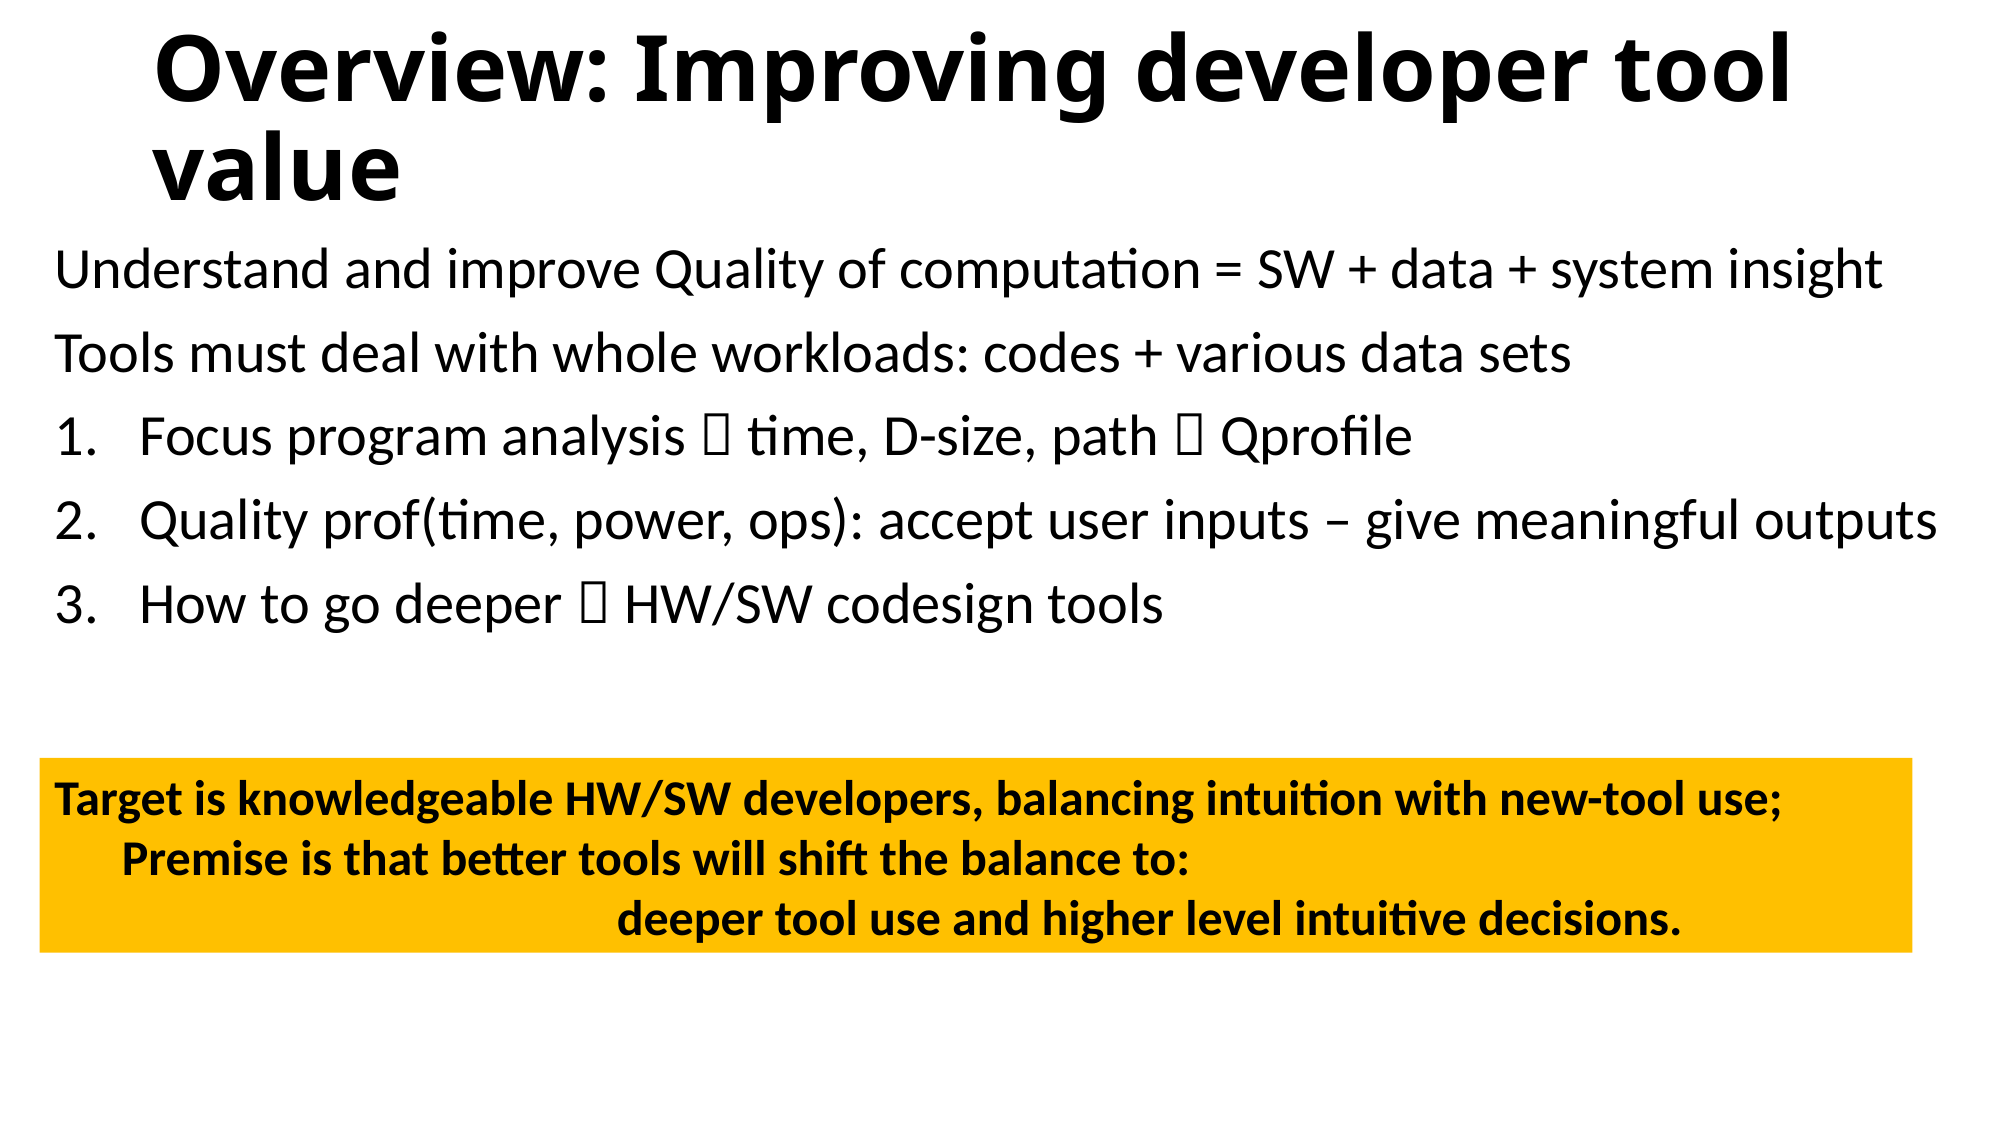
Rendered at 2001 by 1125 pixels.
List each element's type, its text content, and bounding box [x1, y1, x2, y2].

list Understand and improve Quality of computation = SW + data + system insight Tools must deal with whole workloads: codes + various data sets Focus program analysis  time, D-size, path  Qprofile Quality prof(time, power, ops): accept user inputs – give meaningful outputs How to go deeper  HW/SW codesign tools [39, 230, 1983, 1025]
text_box Target is knowledgeable HW/SW developers, balancing intuition with new-tool use; Premise is that better tools will shift the balance to: deeper tool use and higher level intuitive decisions. [39, 757, 1913, 953]
title Overview: Improving developer tool value [137, 12, 1863, 230]
